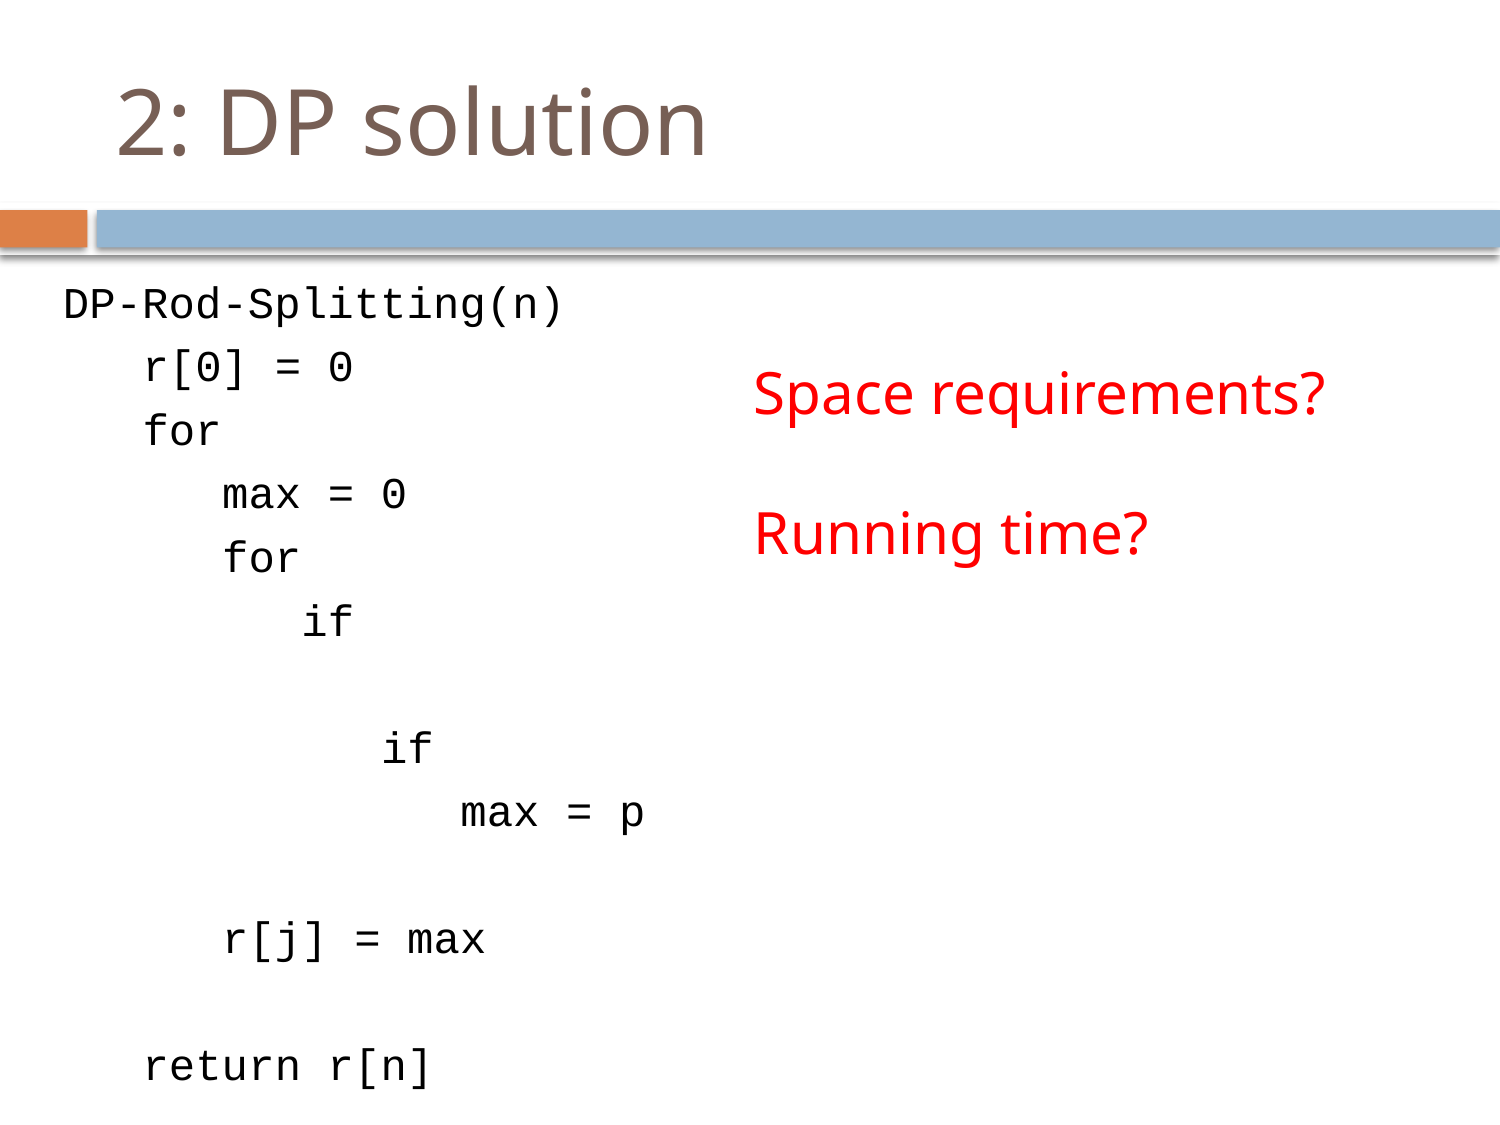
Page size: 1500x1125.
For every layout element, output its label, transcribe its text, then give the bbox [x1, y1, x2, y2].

text_box Space requirements? Running time? [739, 349, 1341, 575]
title 2: DP solution [100, 37, 1438, 200]
